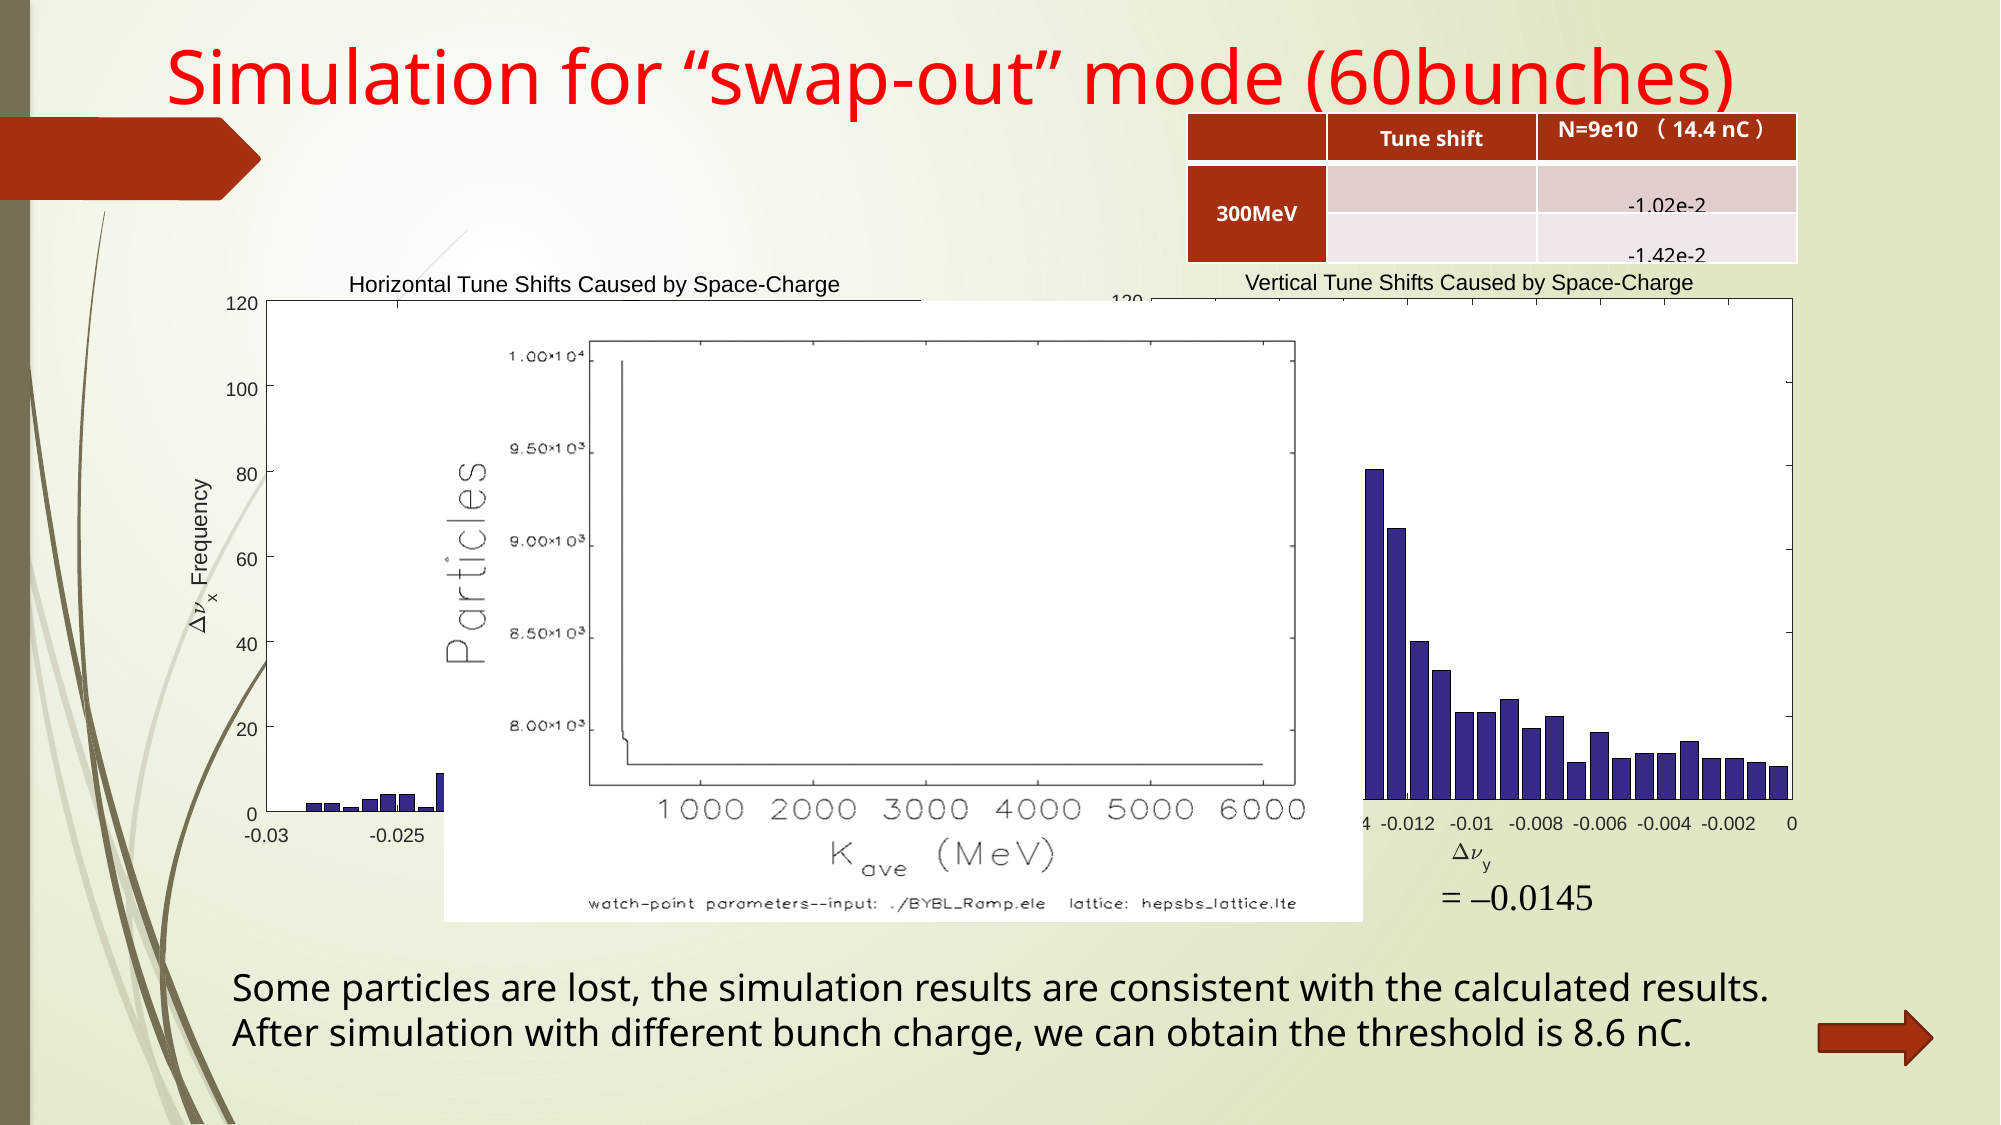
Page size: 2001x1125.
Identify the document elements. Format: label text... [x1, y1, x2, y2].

text_box [1817, 1009, 1934, 1067]
title Simulation for “swap-out” mode (60bunches) [151, 21, 1819, 233]
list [1043, 252, 1870, 873]
text_box Some particles are lost, the simulation results are consistent with the calculated results. After simulation with different bunch charge, we can obtain the threshold is 8.6 nC. [217, 956, 1794, 1062]
picture [156, 253, 1364, 922]
